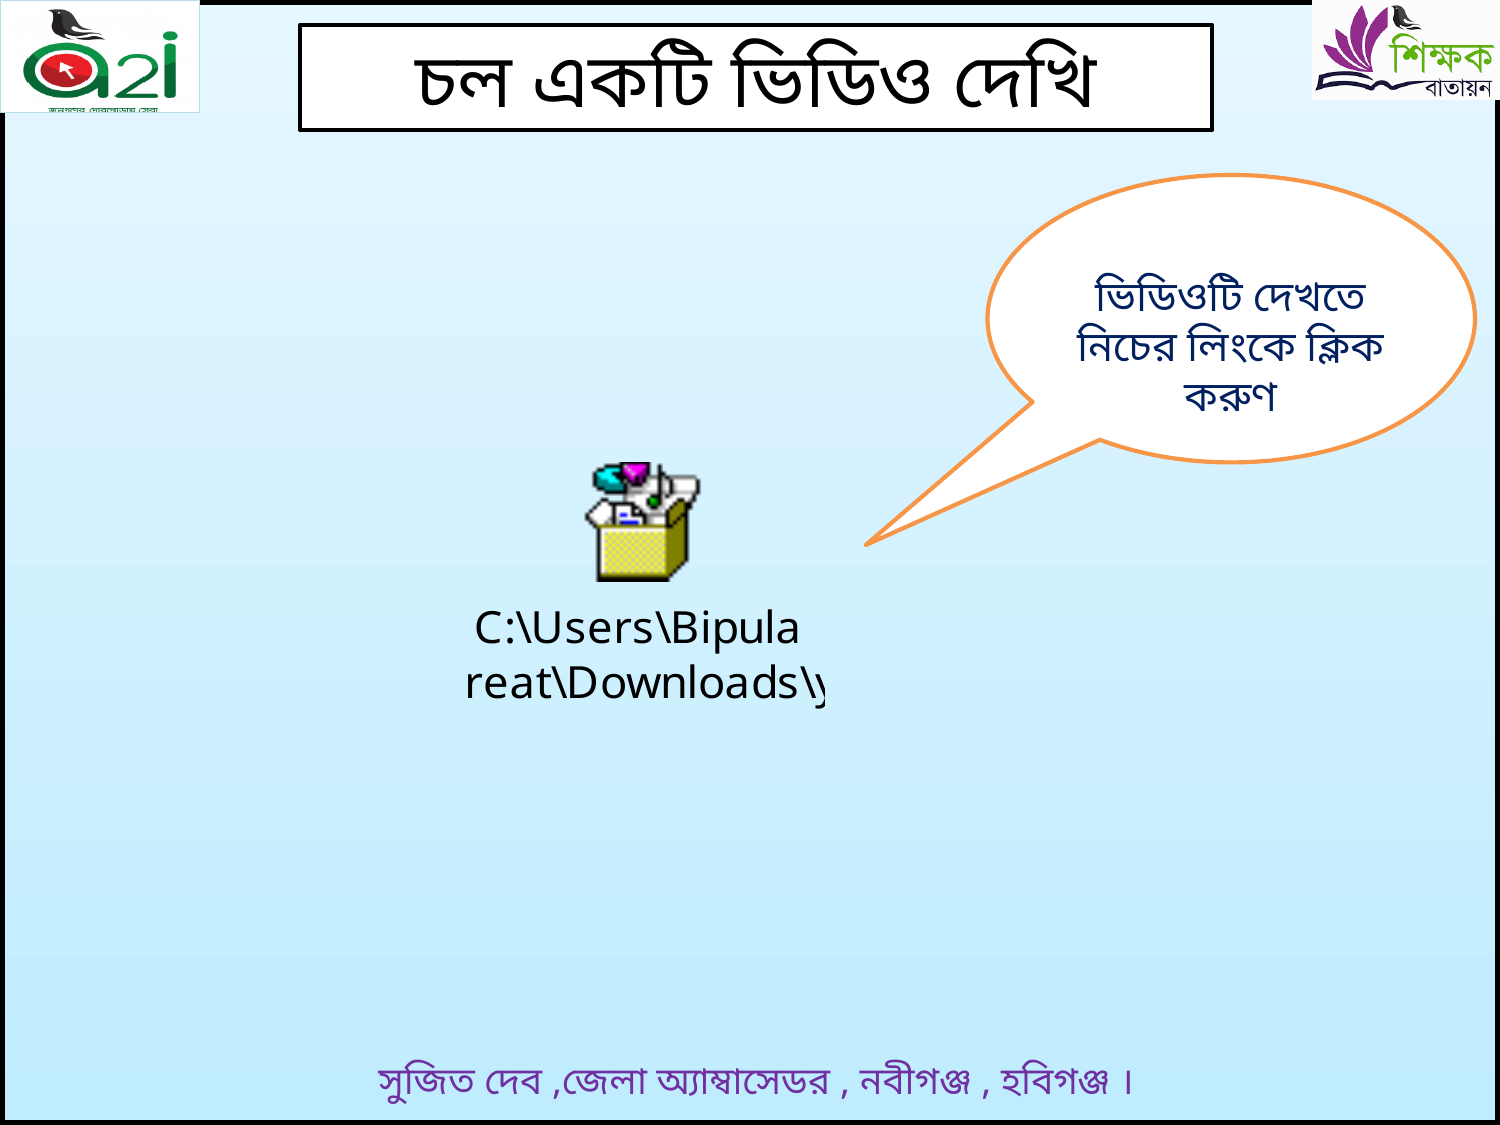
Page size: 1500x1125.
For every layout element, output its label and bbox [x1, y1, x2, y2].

picture [1312, 0, 1500, 101]
text_box [0, 0, 1476, 1111]
text_box [0, 108, 1500, 1125]
text_box [987, 174, 1476, 463]
text_box [462, 462, 826, 763]
